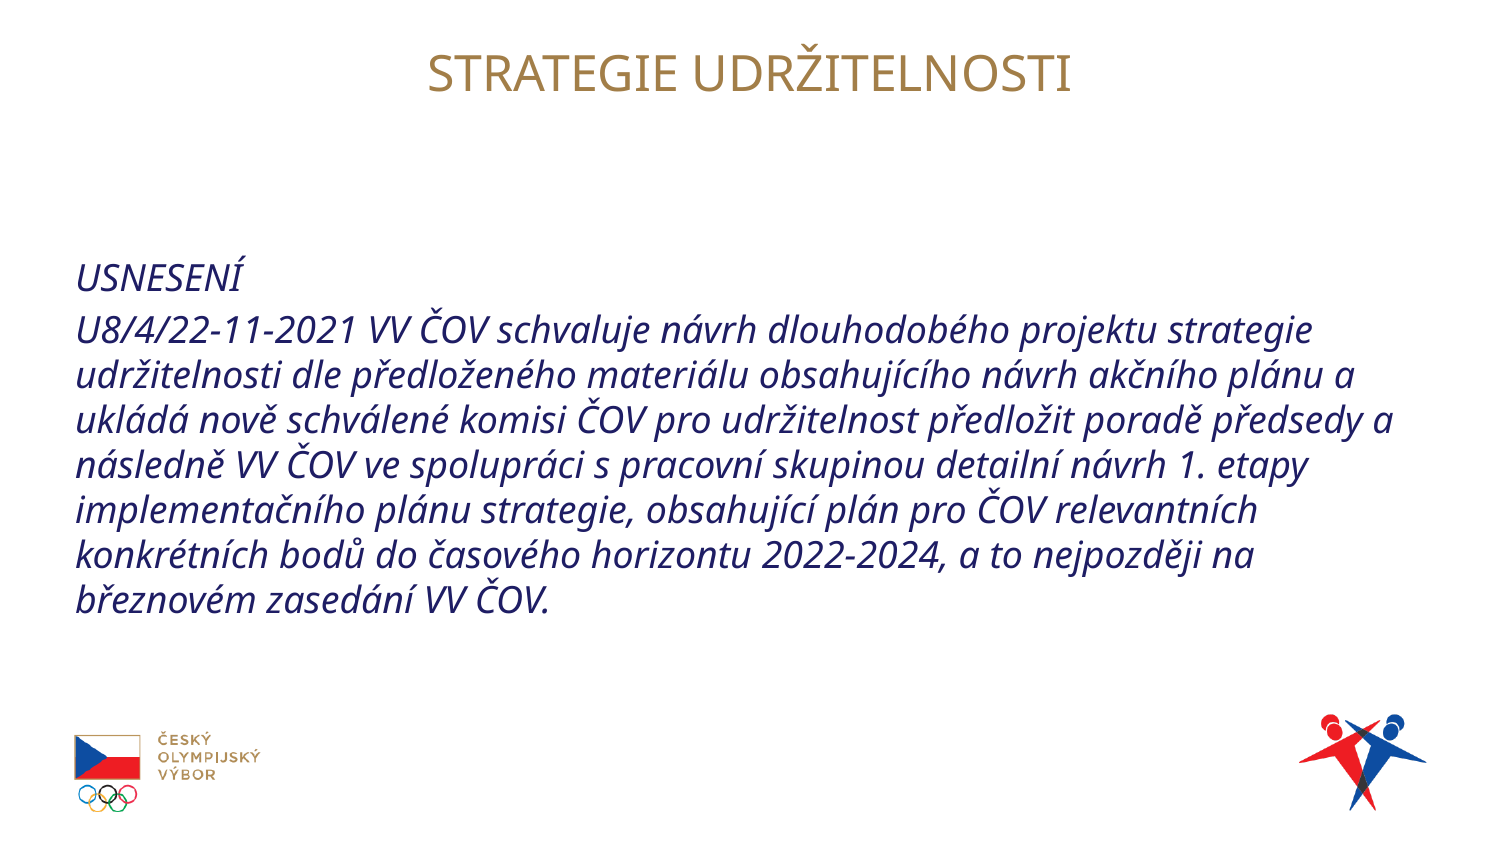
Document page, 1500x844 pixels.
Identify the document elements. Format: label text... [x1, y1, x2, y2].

title STRATEGIE UDRŽITELNOSTI [75, 33, 1425, 117]
list USNESENÍ U8/4/22-11-2021 VV ČOV schvaluje návrh dlouhodobého projektu strategie udržitelnosti dle předloženého materiálu obsahujícího návrh akčního plánu a ukládá nově schválené komisi ČOV pro udržitelnost předložit poradě předsedy a následně VV ČOV ve spolupráci s pracovní skupinou detailní návrh 1. etapy implementačního plánu strategie, obsahující plán pro ČOV relevantních konkrétních bodů do časového horizontu 2022-2024, a to nejpozději na březnovém zasedání VV ČOV. [75, 253, 1425, 685]
